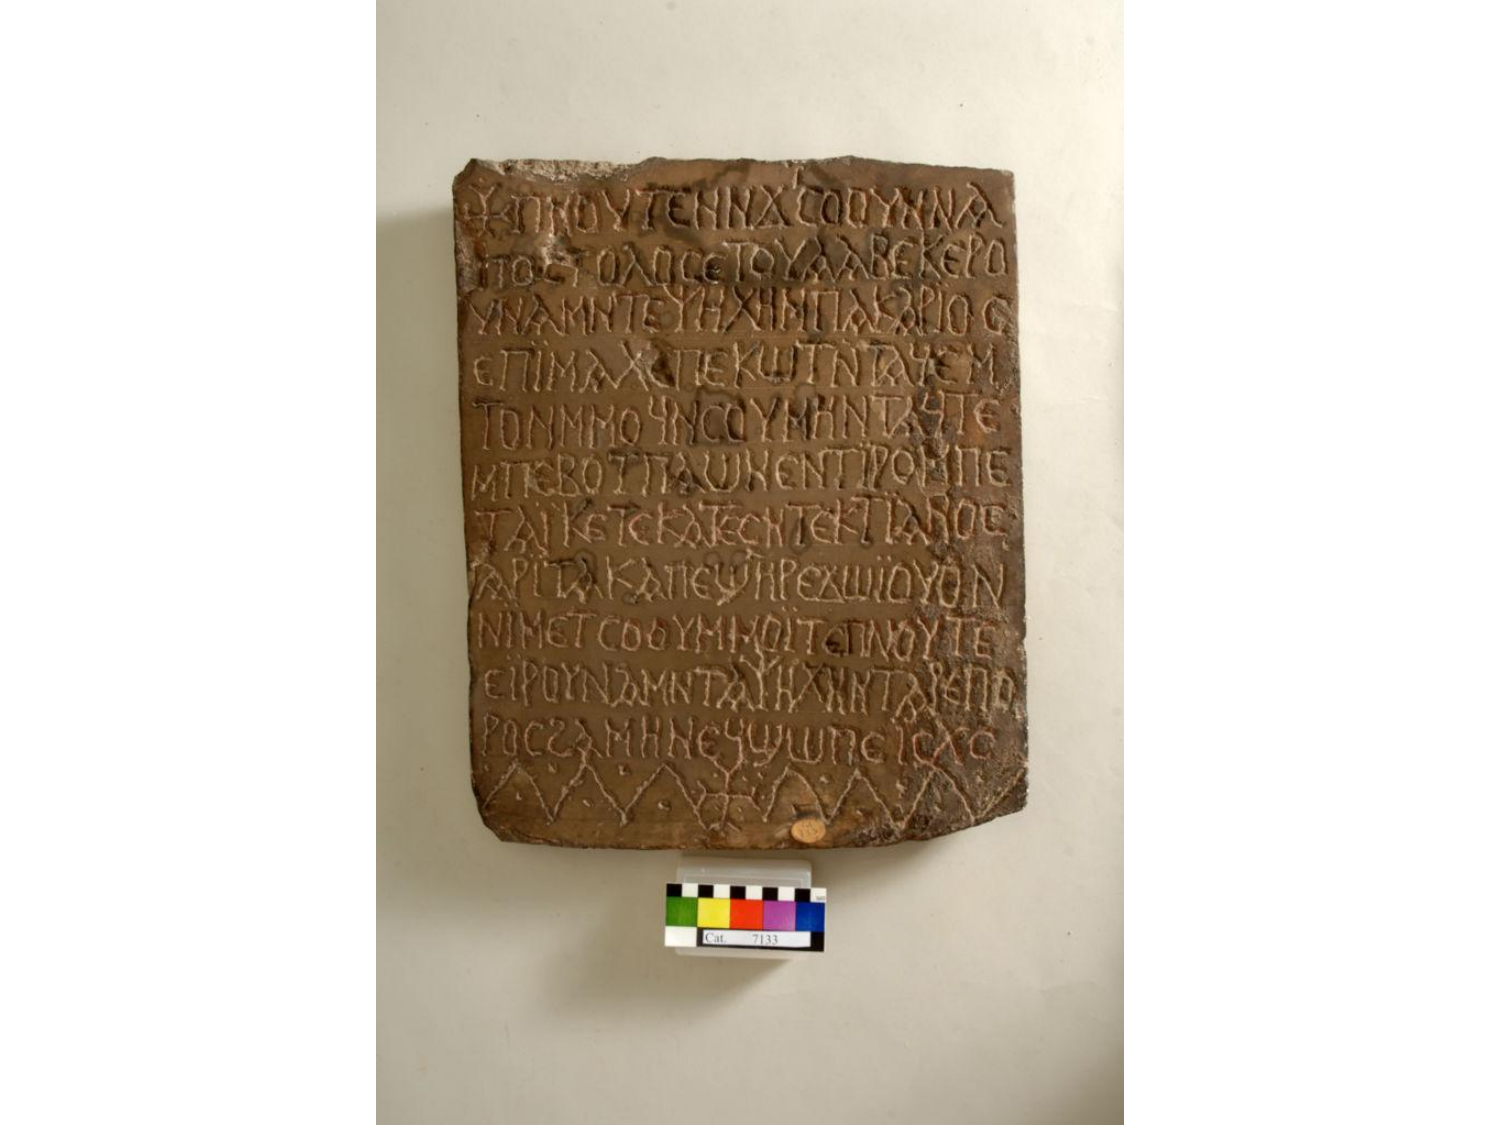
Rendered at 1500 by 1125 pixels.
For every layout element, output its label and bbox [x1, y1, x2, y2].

picture [376, 0, 1124, 1125]
